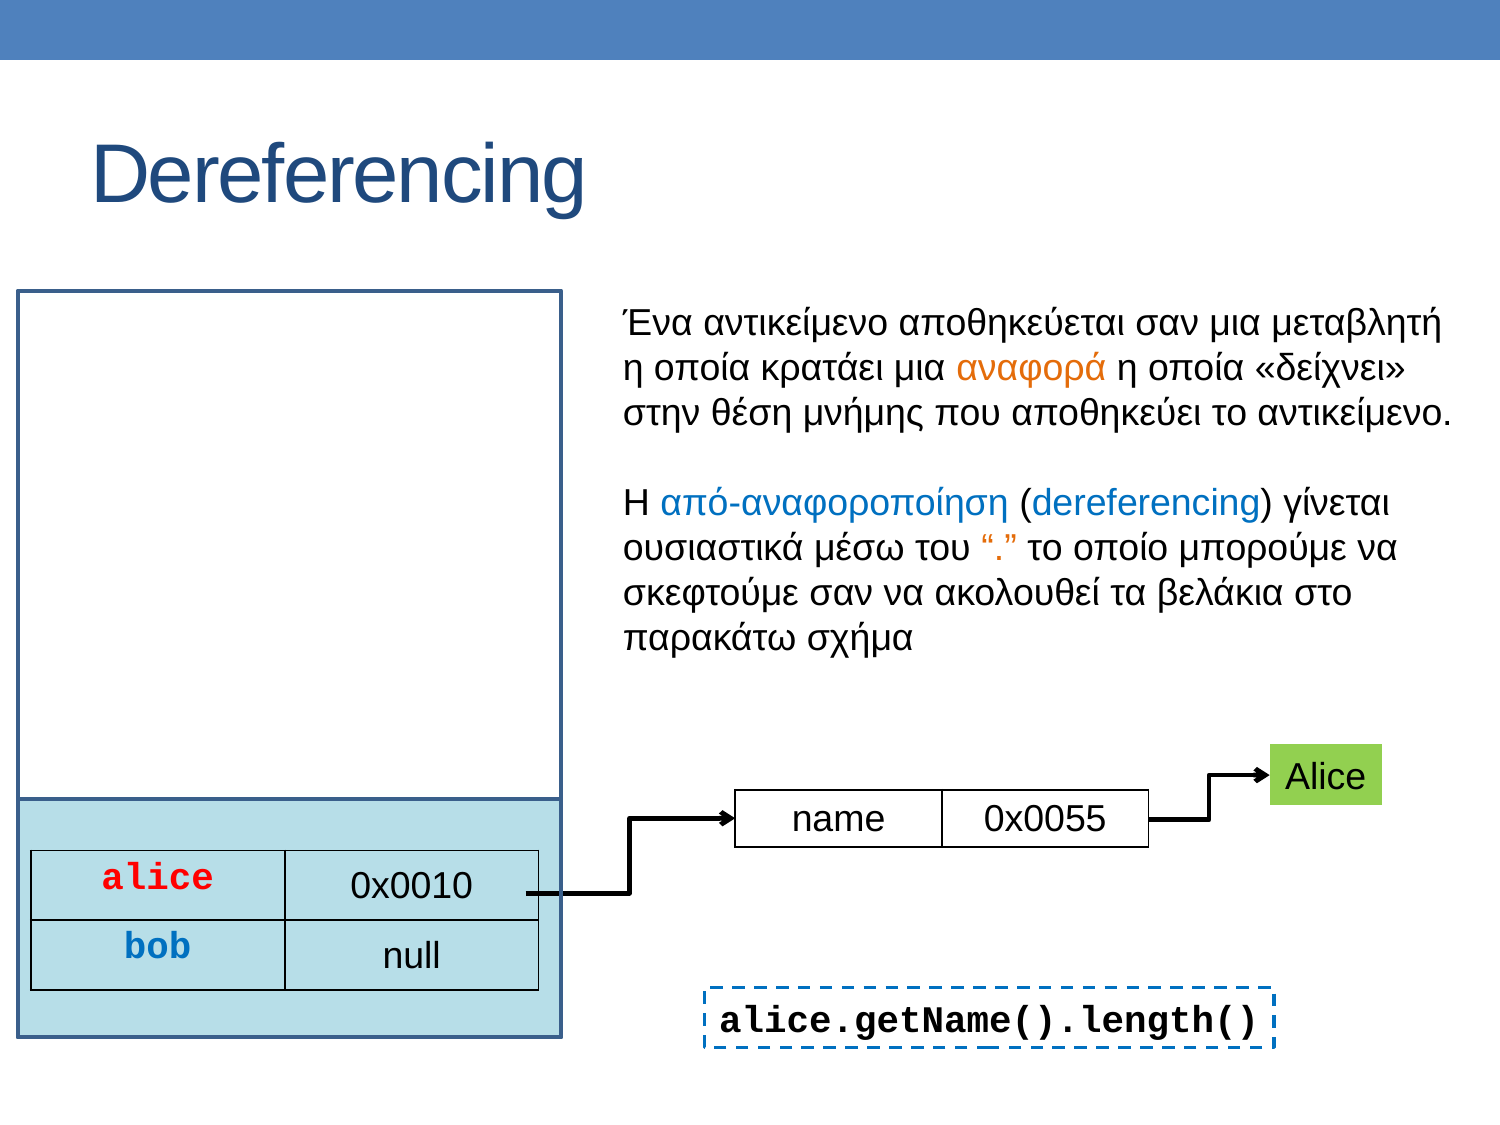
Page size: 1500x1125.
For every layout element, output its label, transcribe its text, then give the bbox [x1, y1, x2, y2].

table_header 0x0055 [943, 791, 1148, 846]
text_box Ένα αντικείμενο αποθηκεύεται σαν μια μεταβλητή η οποία κρατάει μια αναφορά η οποία «δείχνει» στην θέση μνήμης που αποθηκεύει το αντικείμενο. Η από-αναφοροποίηση (dereferencing) γίνεται ουσιαστικά μέσω του “.” το οποίο μπορούμε να σκεφτούμε σαν να ακολουθεί τα βελάκια στο παρακάτω σχήμα [608, 290, 1471, 666]
text_box [16, 289, 563, 1039]
text_box alice.getName().length() [704, 987, 1275, 1048]
text_box Alice [1270, 744, 1382, 805]
title Dereferencing [75, 87, 1425, 250]
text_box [1148, 774, 1270, 821]
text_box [525, 819, 736, 894]
table_header name [736, 791, 941, 846]
